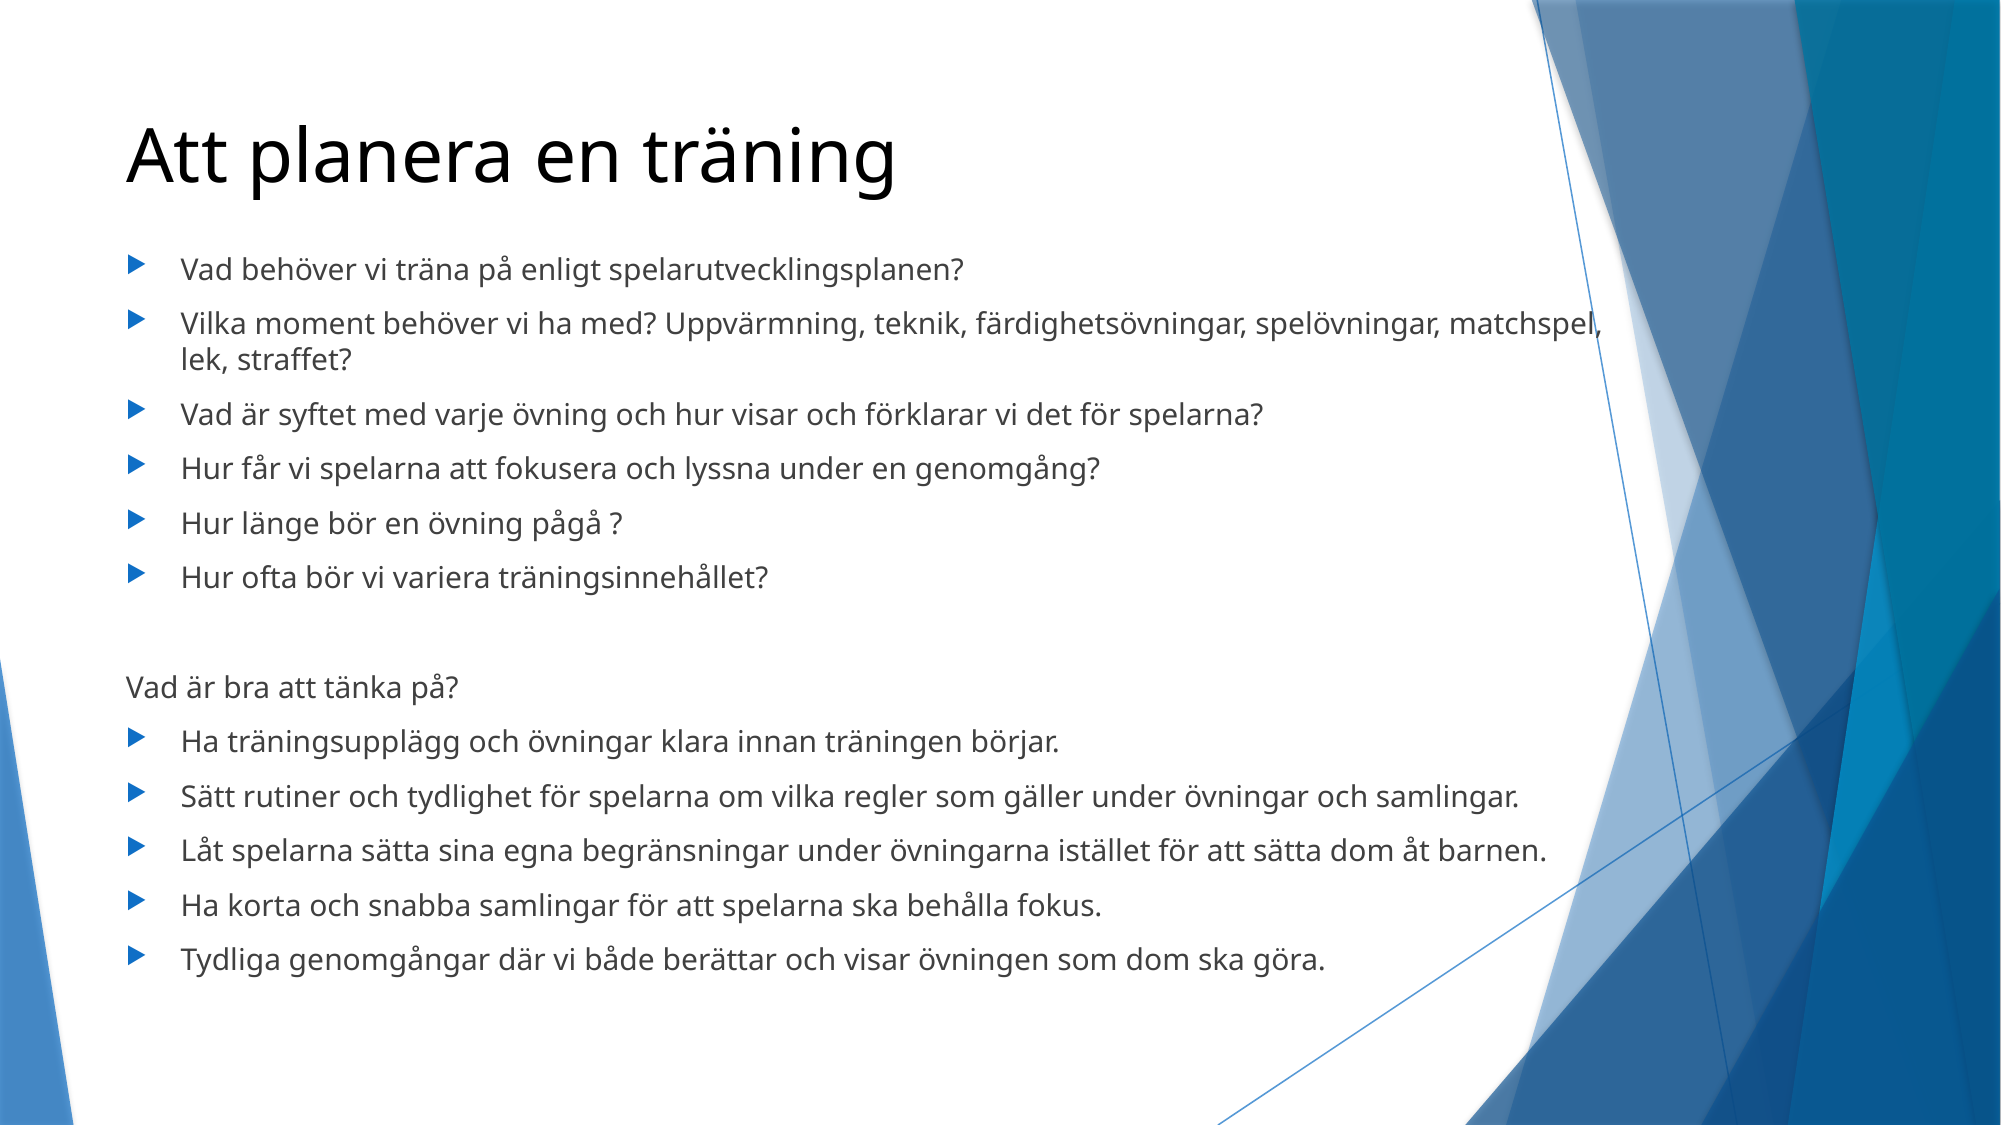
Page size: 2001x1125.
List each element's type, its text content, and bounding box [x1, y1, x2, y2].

list Vad behöver vi träna på enligt spelarutvecklingsplanen? Vilka moment behöver vi ha med? Uppvärmning, teknik, färdighetsövningar, spelövningar, matchspel, lek, straffet? Vad är syftet med varje övning och hur visar och förklarar vi det för spelarna? Hur får vi spelarna att fokusera och lyssna under en genomgång? Hur länge bör en övning pågå ? Hur ofta bör vi variera träningsinnehållet? Vad är bra att tänka på? Ha träningsupplägg och övningar klara innan träningen börjar. Sätt rutiner och tydlighet för spelarna om vilka regler som gäller under övningar och samlingar. Låt spelarna sätta sina egna begränsningar under övningarna istället för att sätta dom åt barnen. Ha korta och snabba samlingar för att spelarna ska behålla fokus. Tydliga genomgångar där vi både berättar och visar övningen som dom ska göra. [110, 242, 1664, 991]
title Att planera en träning [111, 99, 1522, 242]
